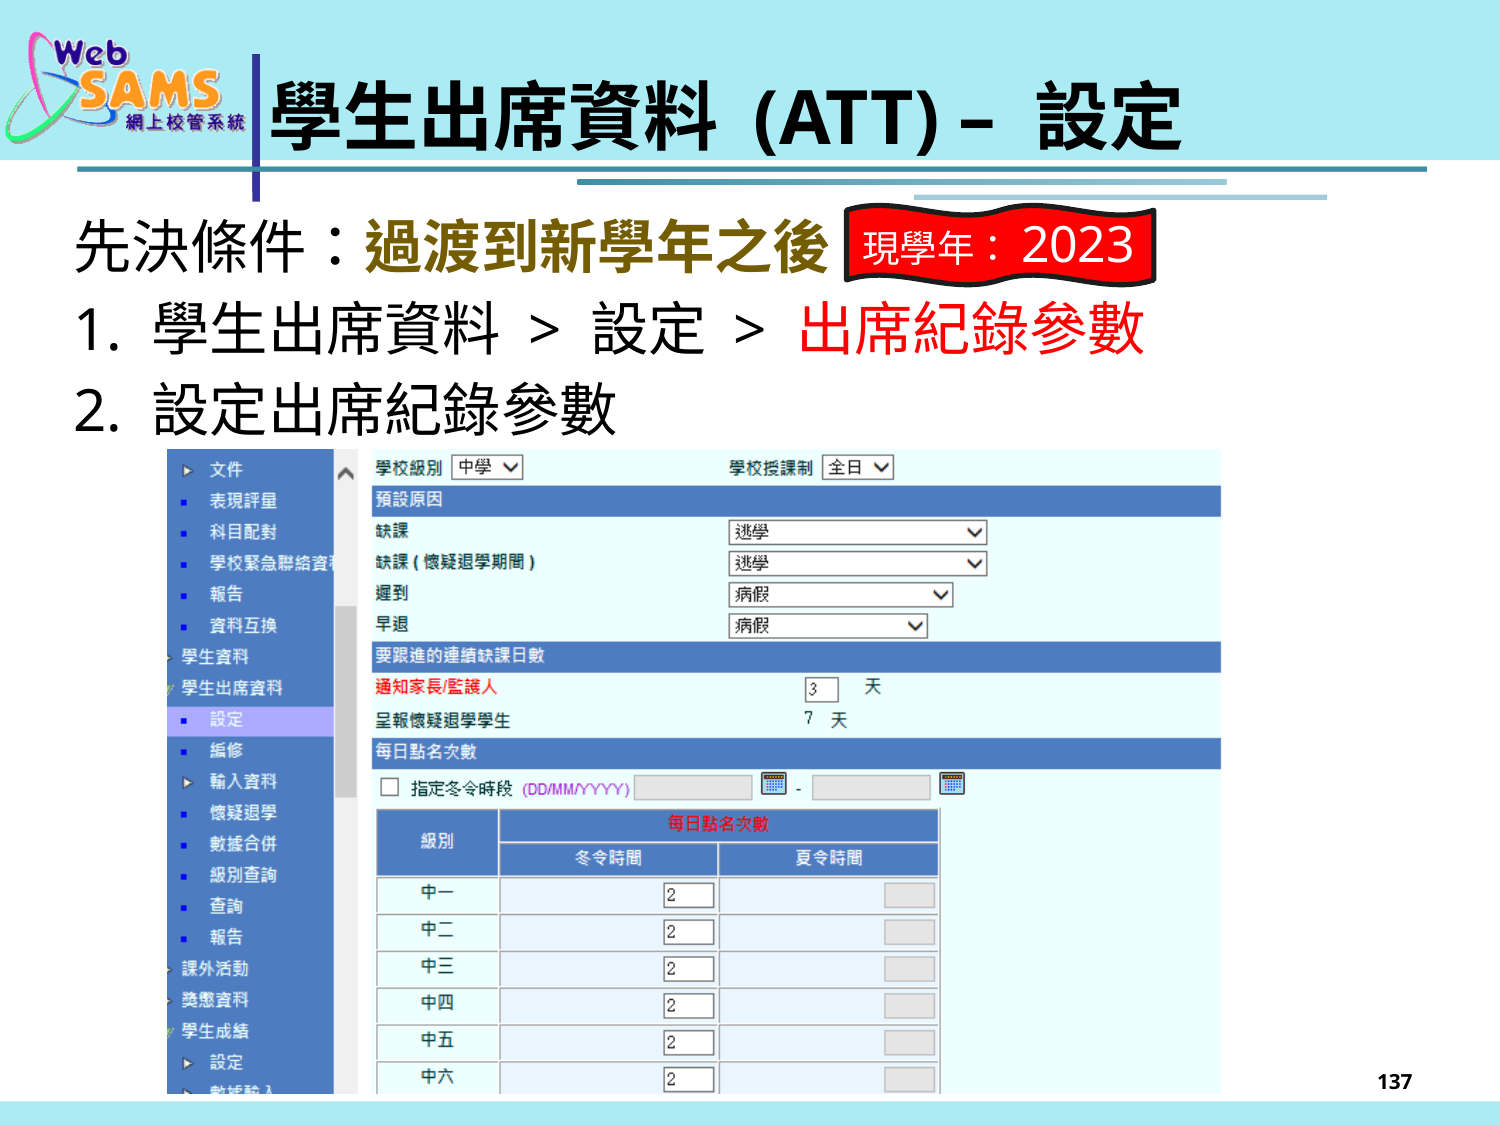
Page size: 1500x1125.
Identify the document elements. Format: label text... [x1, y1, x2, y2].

text_box 現學年：2023 [846, 205, 1154, 285]
slide_number 137 [1114, 1029, 1428, 1105]
title 學生出席資料 (ATT) – 設定 [253, 41, 1429, 167]
picture [1, 24, 258, 161]
picture [166, 449, 1225, 1094]
list 先決條件：過渡到新學年之後 1. 學生出席資料 > 設定 > 出席紀錄參數 2. 設定出席紀錄參數 [58, 202, 1428, 381]
